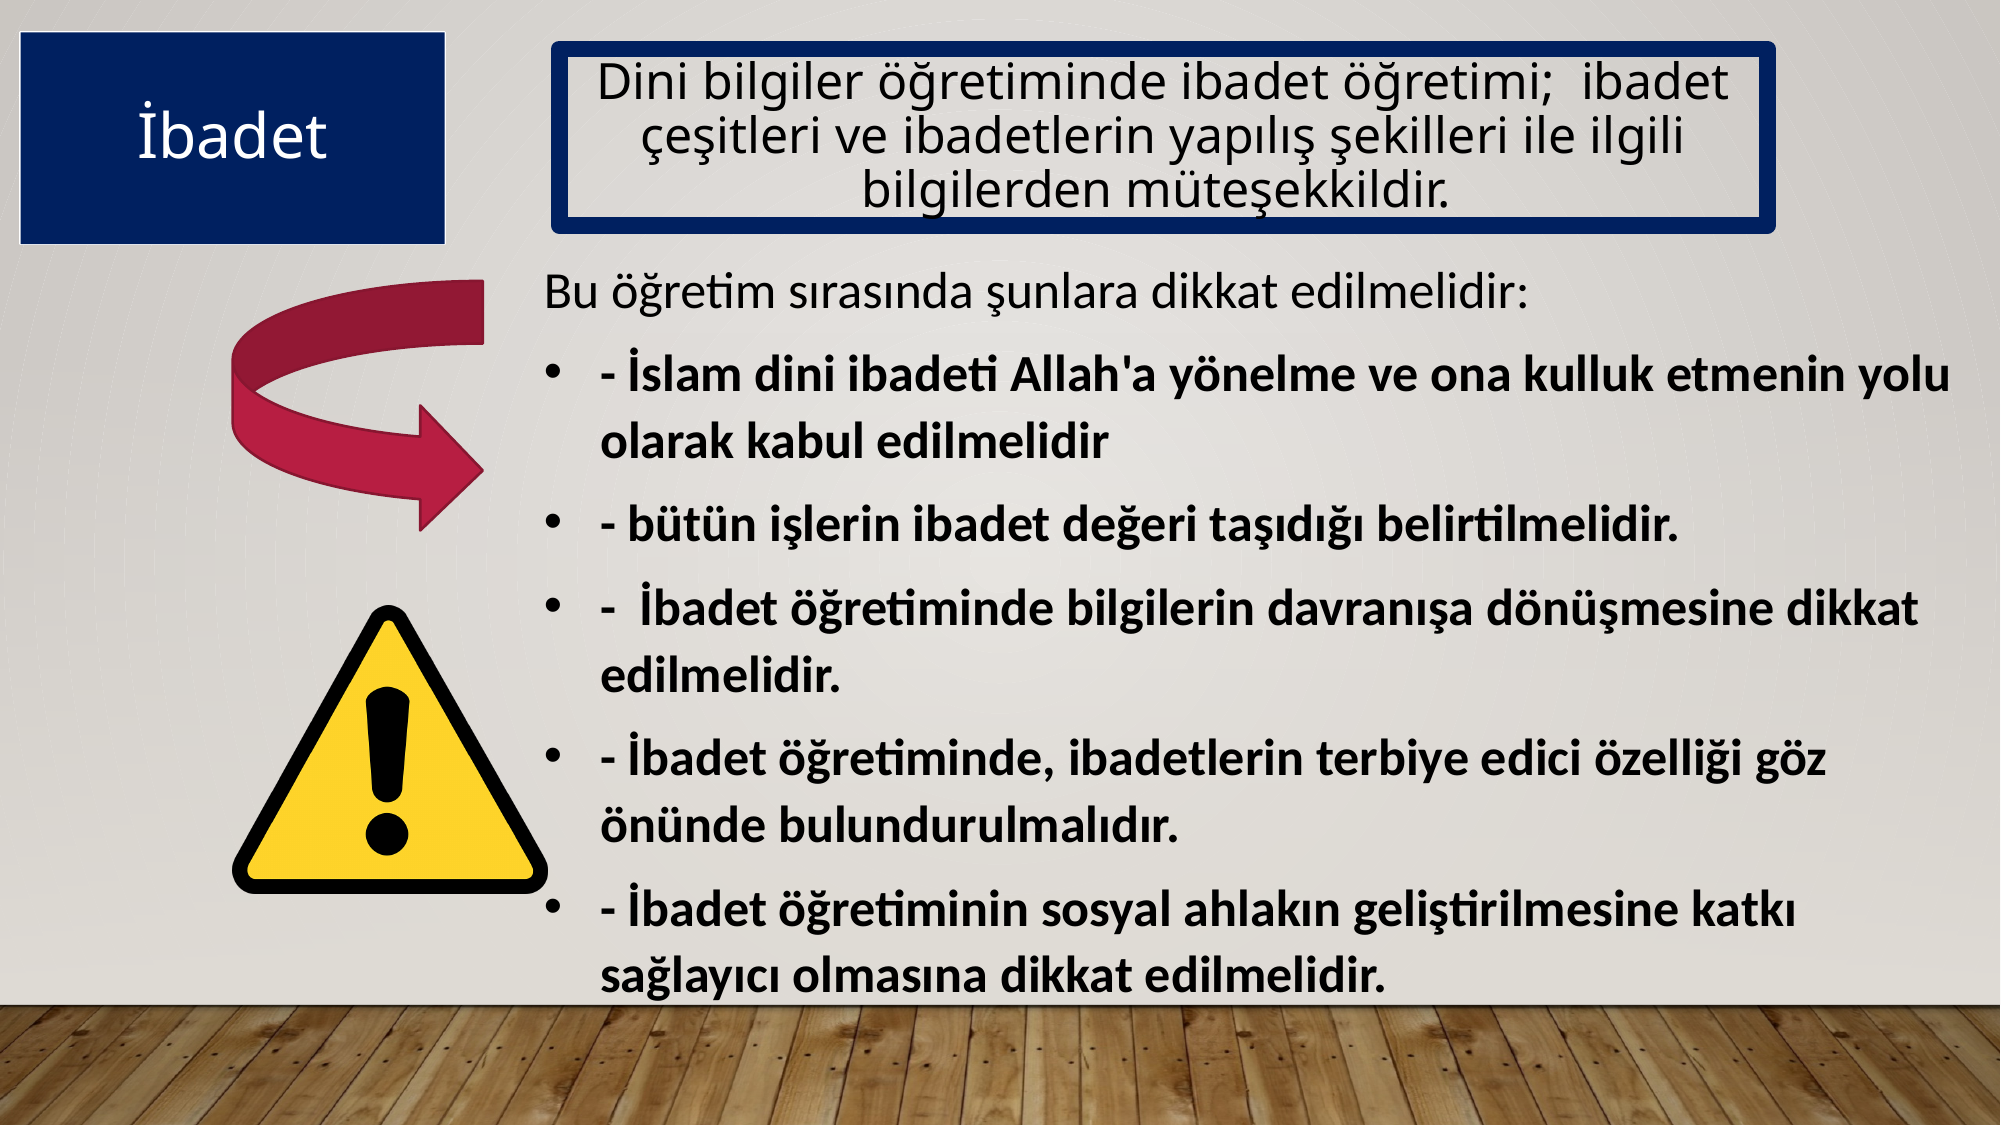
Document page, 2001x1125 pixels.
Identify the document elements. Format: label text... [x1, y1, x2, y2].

text_box Bu öğretim sırasında şunlara dikkat edilmelidir: - İslam dini ibadeti Allah'a yönelme ve ona kulluk etmenin yolu olarak kabul edilmelidir - bütün işlerin ibadet değeri taşıdığı belirtilmelidir. - İbadet öğretiminde bilgilerin davranışa dönüşmesine dikkat edilmelidir. - İbadet öğretiminde, ibadetlerin terbiye edici özelliği göz önünde bulundurulmalıdır. - İbadet öğretiminin sosyal ahlakın geliştirilmesine katkı sağlayıcı olmasına dikkat edilmelidir. [529, 244, 2000, 1011]
picture [232, 605, 548, 895]
picture [0, 1005, 2000, 1125]
text_box [231, 279, 485, 532]
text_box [20, 32, 445, 245]
text_box Dini bilgiler öğretiminde ibadet öğretimi; ibadet çeşitleri ve ibadetlerin yapılış şekilleri ile ilgili bilgilerden müteşekkildir. [559, 48, 1768, 226]
